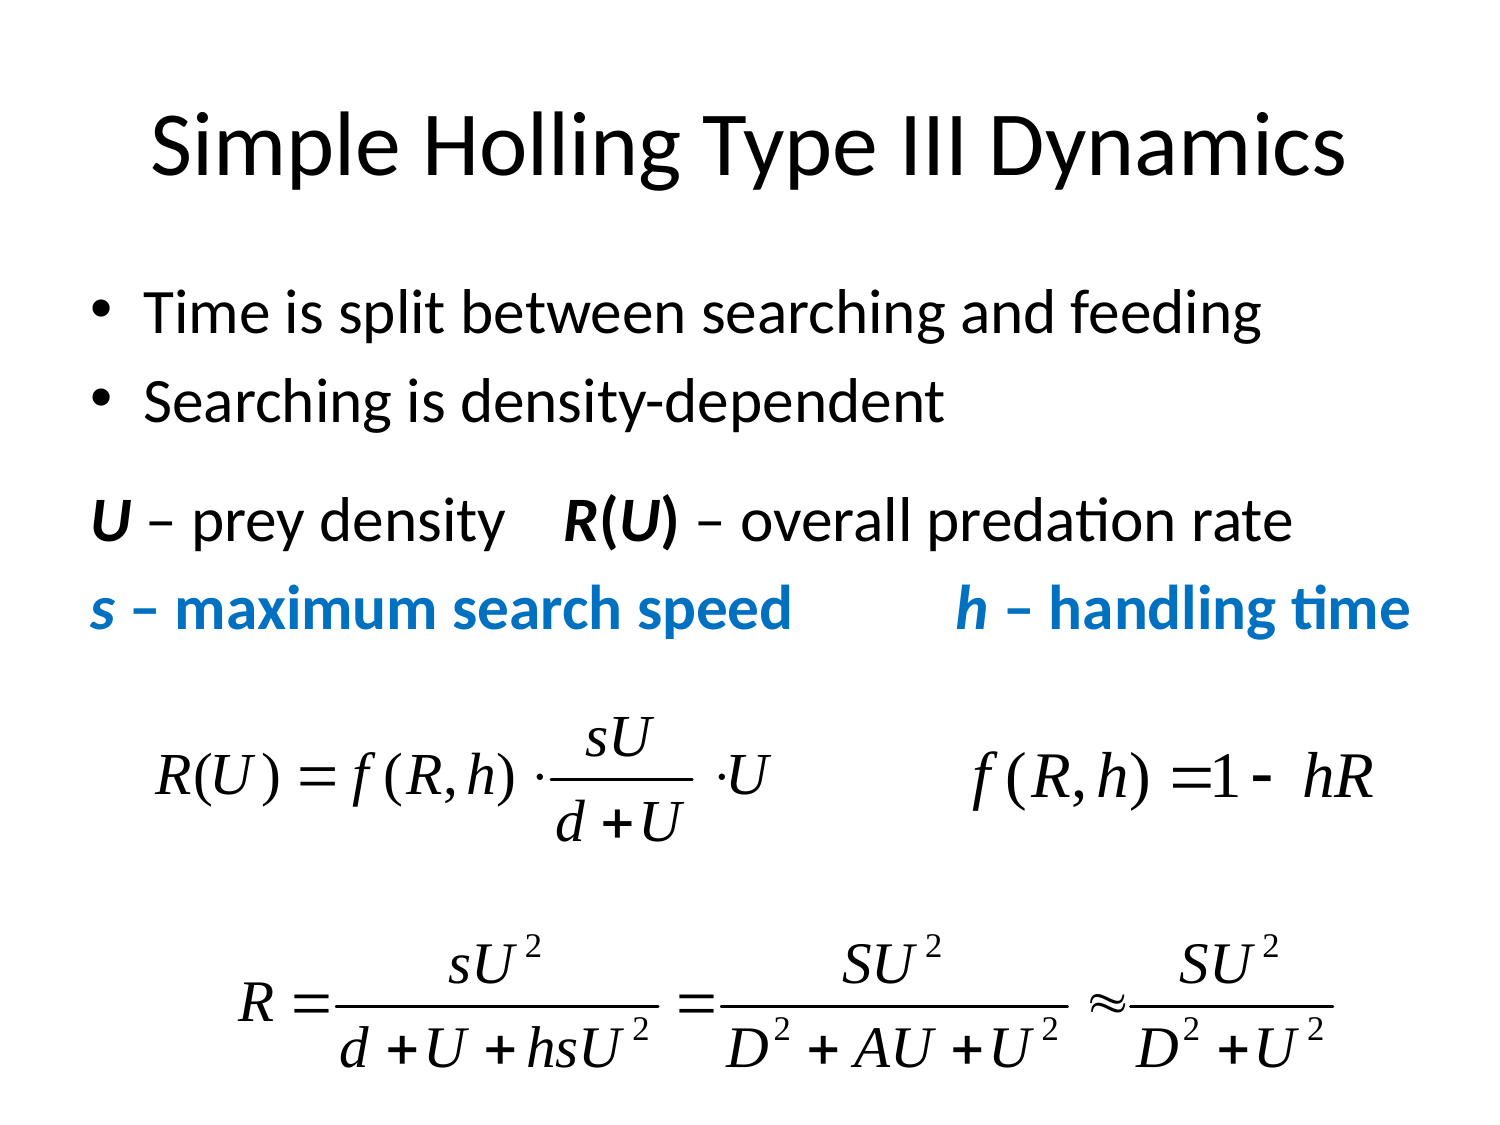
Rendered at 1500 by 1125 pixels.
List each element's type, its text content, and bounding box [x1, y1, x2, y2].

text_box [144, 699, 787, 855]
list Time is split between searching and feeding Searching is density-dependent U – prey density R(U) – overall predation rate s – maximum search speed h – handling time [75, 262, 1450, 725]
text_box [227, 917, 1346, 1081]
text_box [949, 737, 1390, 825]
title Simple Holling Type III Dynamics [75, 45, 1425, 233]
